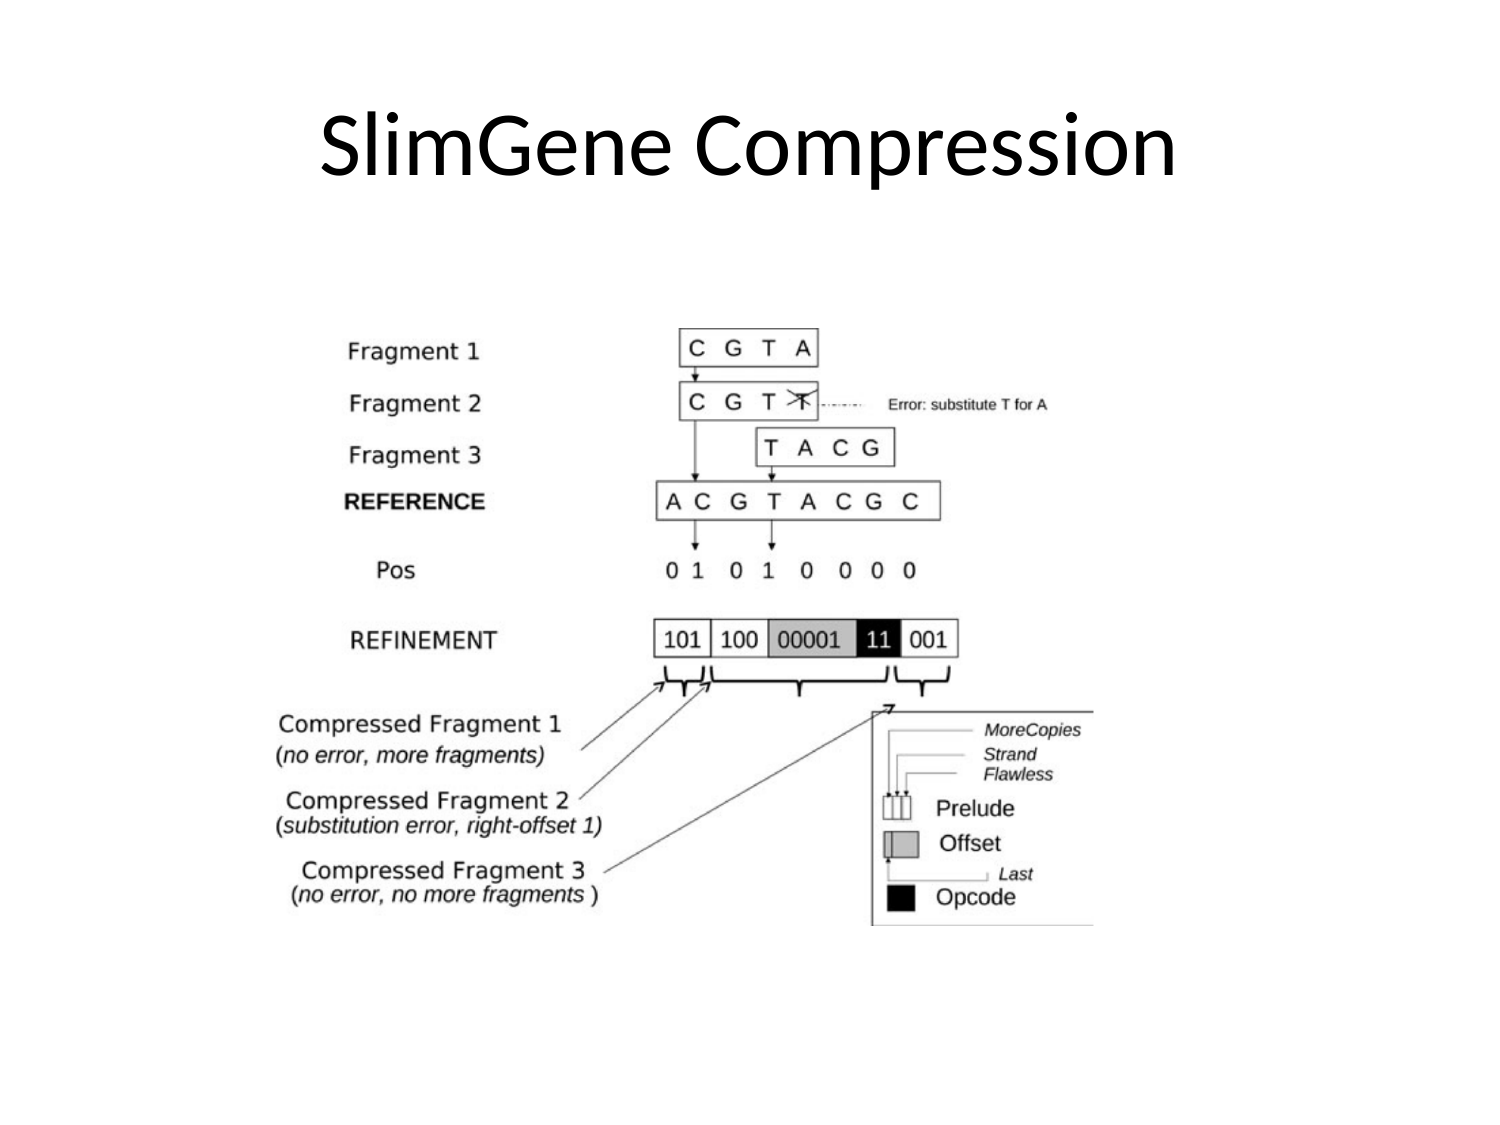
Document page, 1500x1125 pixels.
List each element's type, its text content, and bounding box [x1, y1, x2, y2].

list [249, 299, 1138, 951]
title SlimGene Compression [75, 45, 1425, 233]
